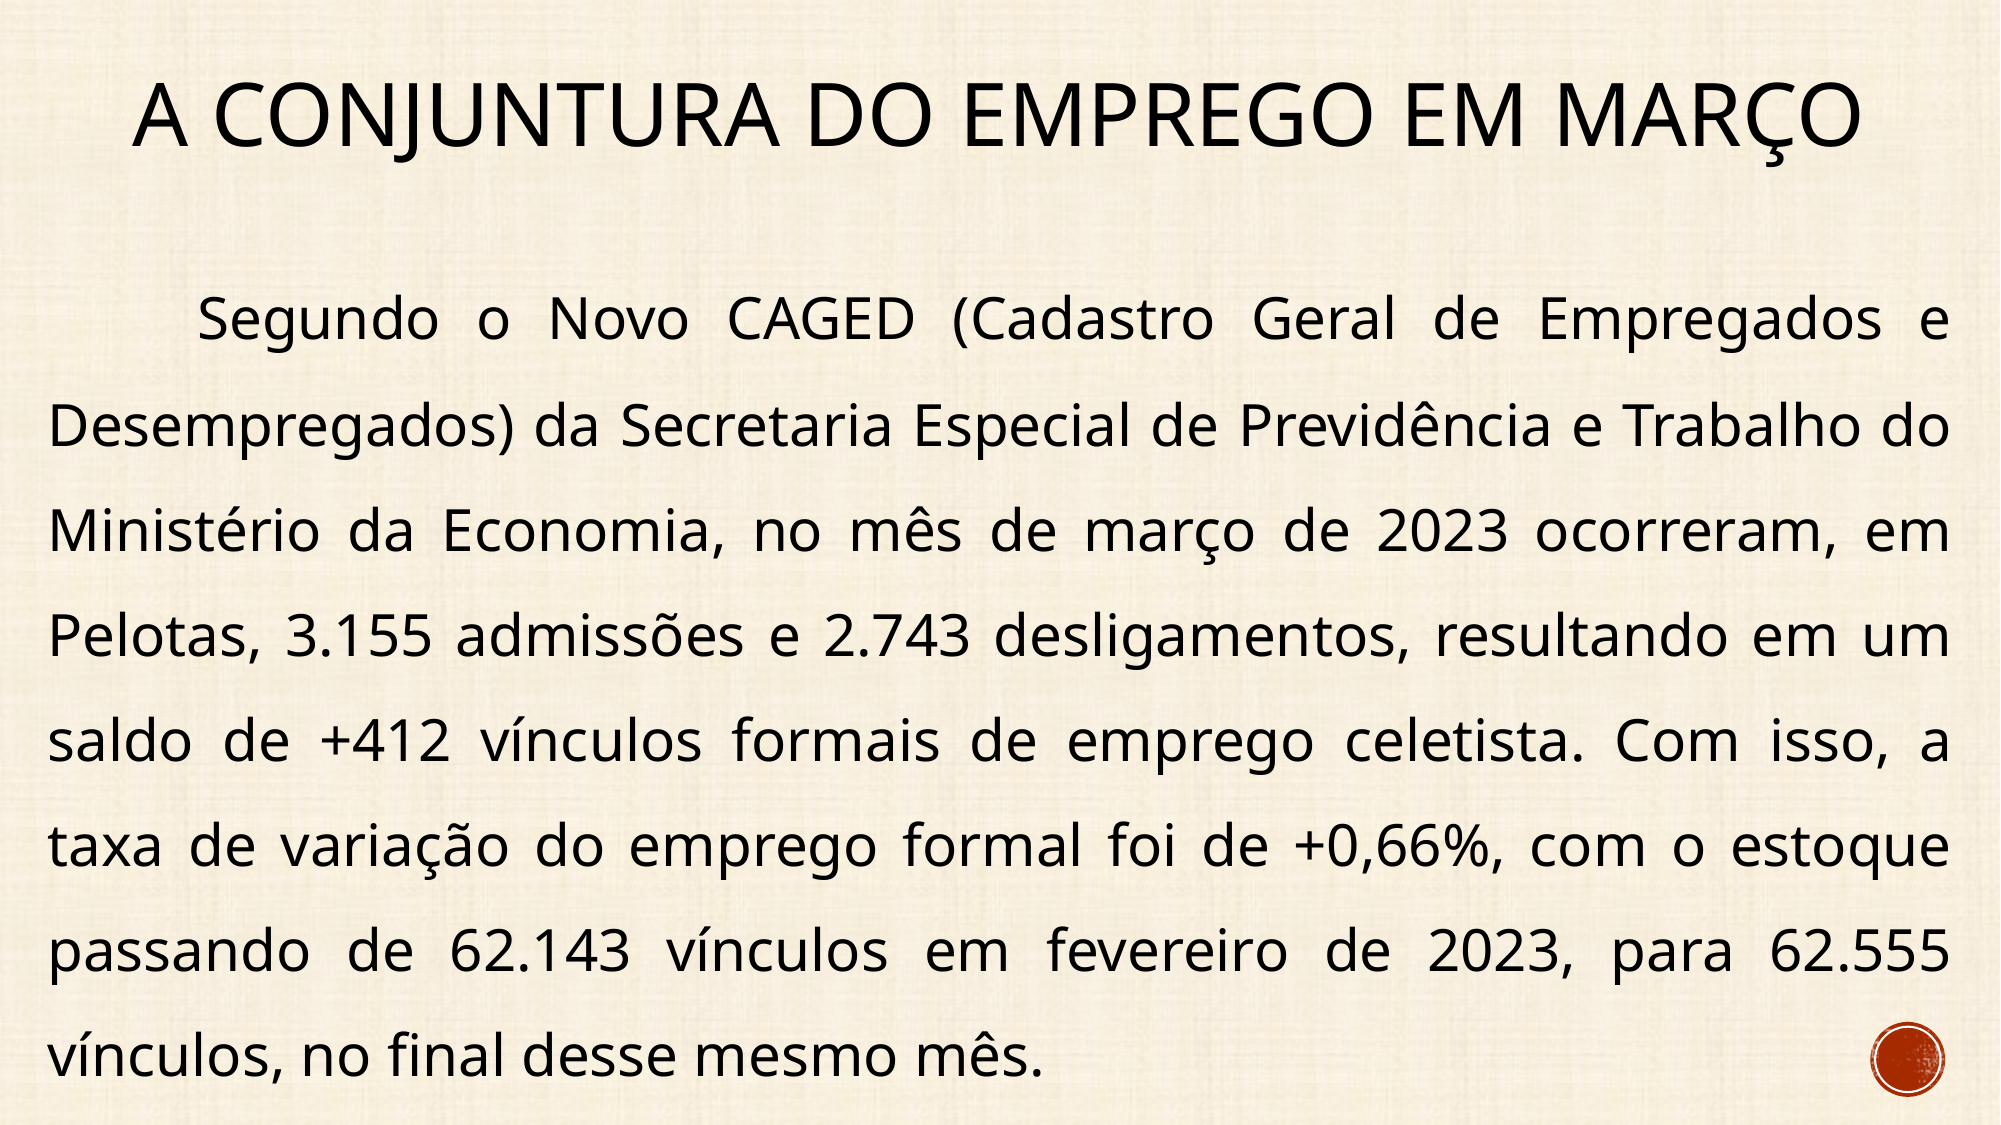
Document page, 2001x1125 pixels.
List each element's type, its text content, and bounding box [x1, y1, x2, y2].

title A conjuntura do emprego em Março [32, 27, 1967, 210]
list Segundo o Novo CAGED (Cadastro Geral de Empregados e Desempregados) da Secretaria Especial de Previdência e Trabalho do Ministério da Economia, no mês de março de 2023 ocorreram, em Pelotas, 3.155 admissões e 2.743 desligamentos, resultando em um saldo de +412 vínculos formais de emprego celetista. Com isso, a taxa de variação do emprego formal foi de +0,66%, com o estoque passando de 62.143 vínculos em fevereiro de 2023, para 62.555 vínculos, no final desse mesmo mês. [32, 225, 1967, 1098]
